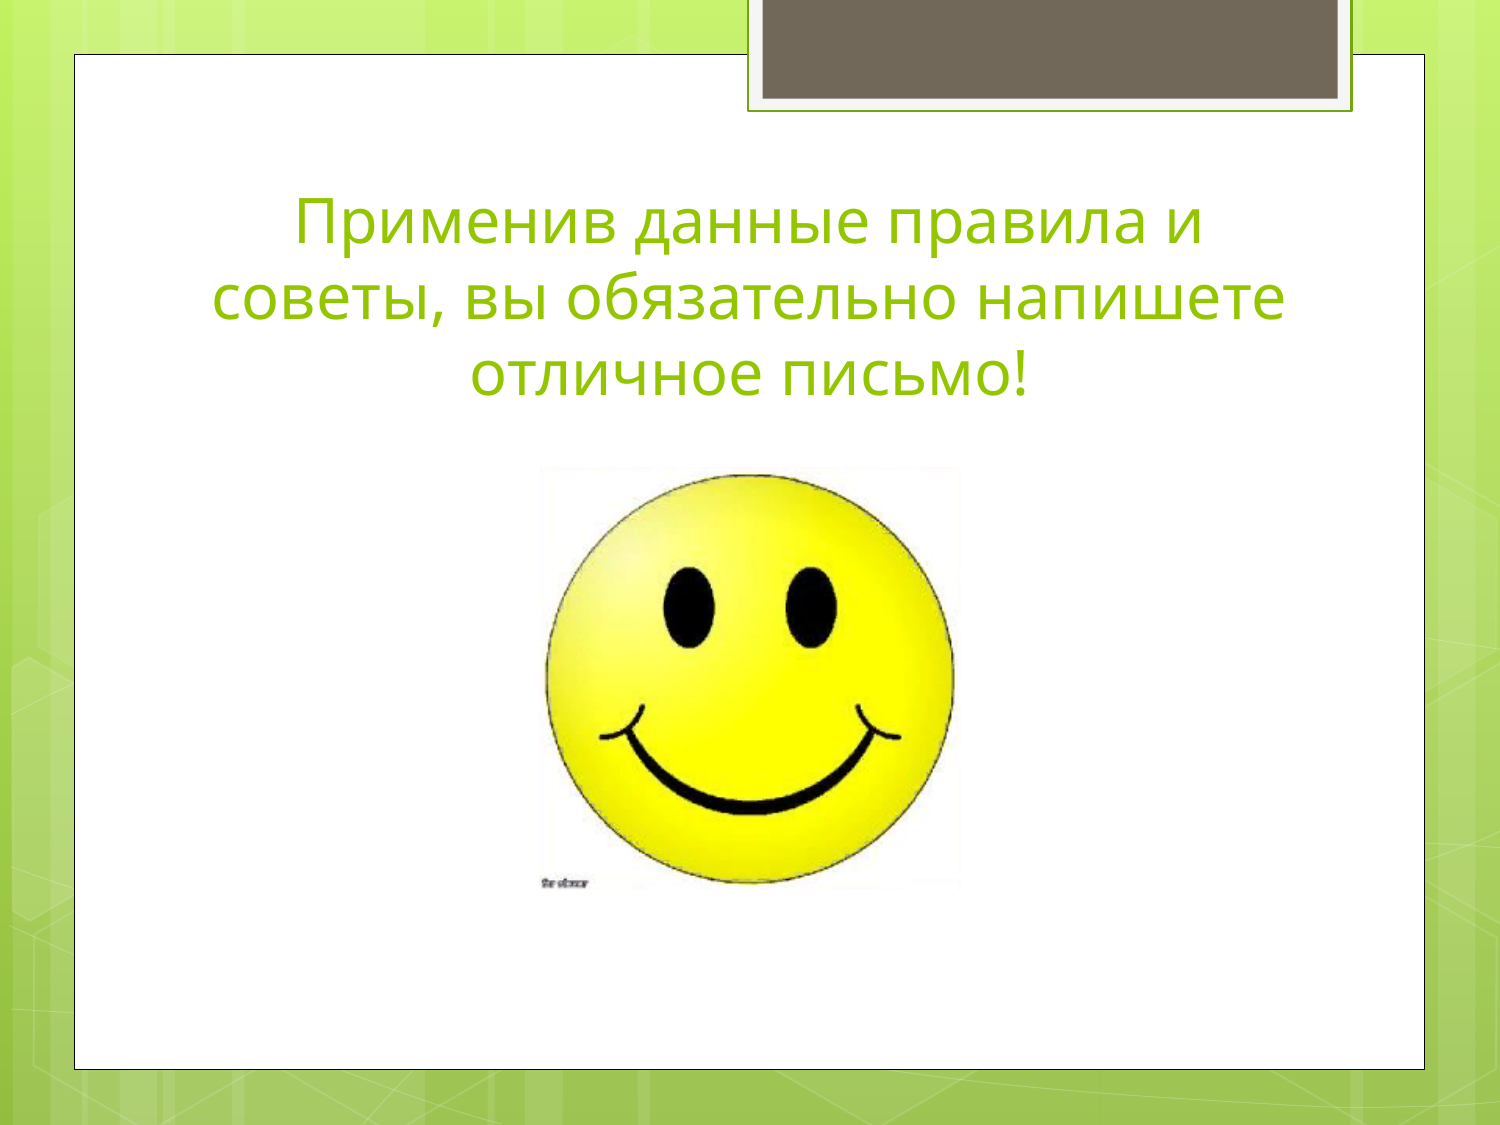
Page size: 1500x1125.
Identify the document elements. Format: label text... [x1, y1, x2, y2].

picture [538, 467, 962, 891]
title Применив данные правила и советы, вы обязательно напишете отличное письмо! [173, 172, 1327, 416]
